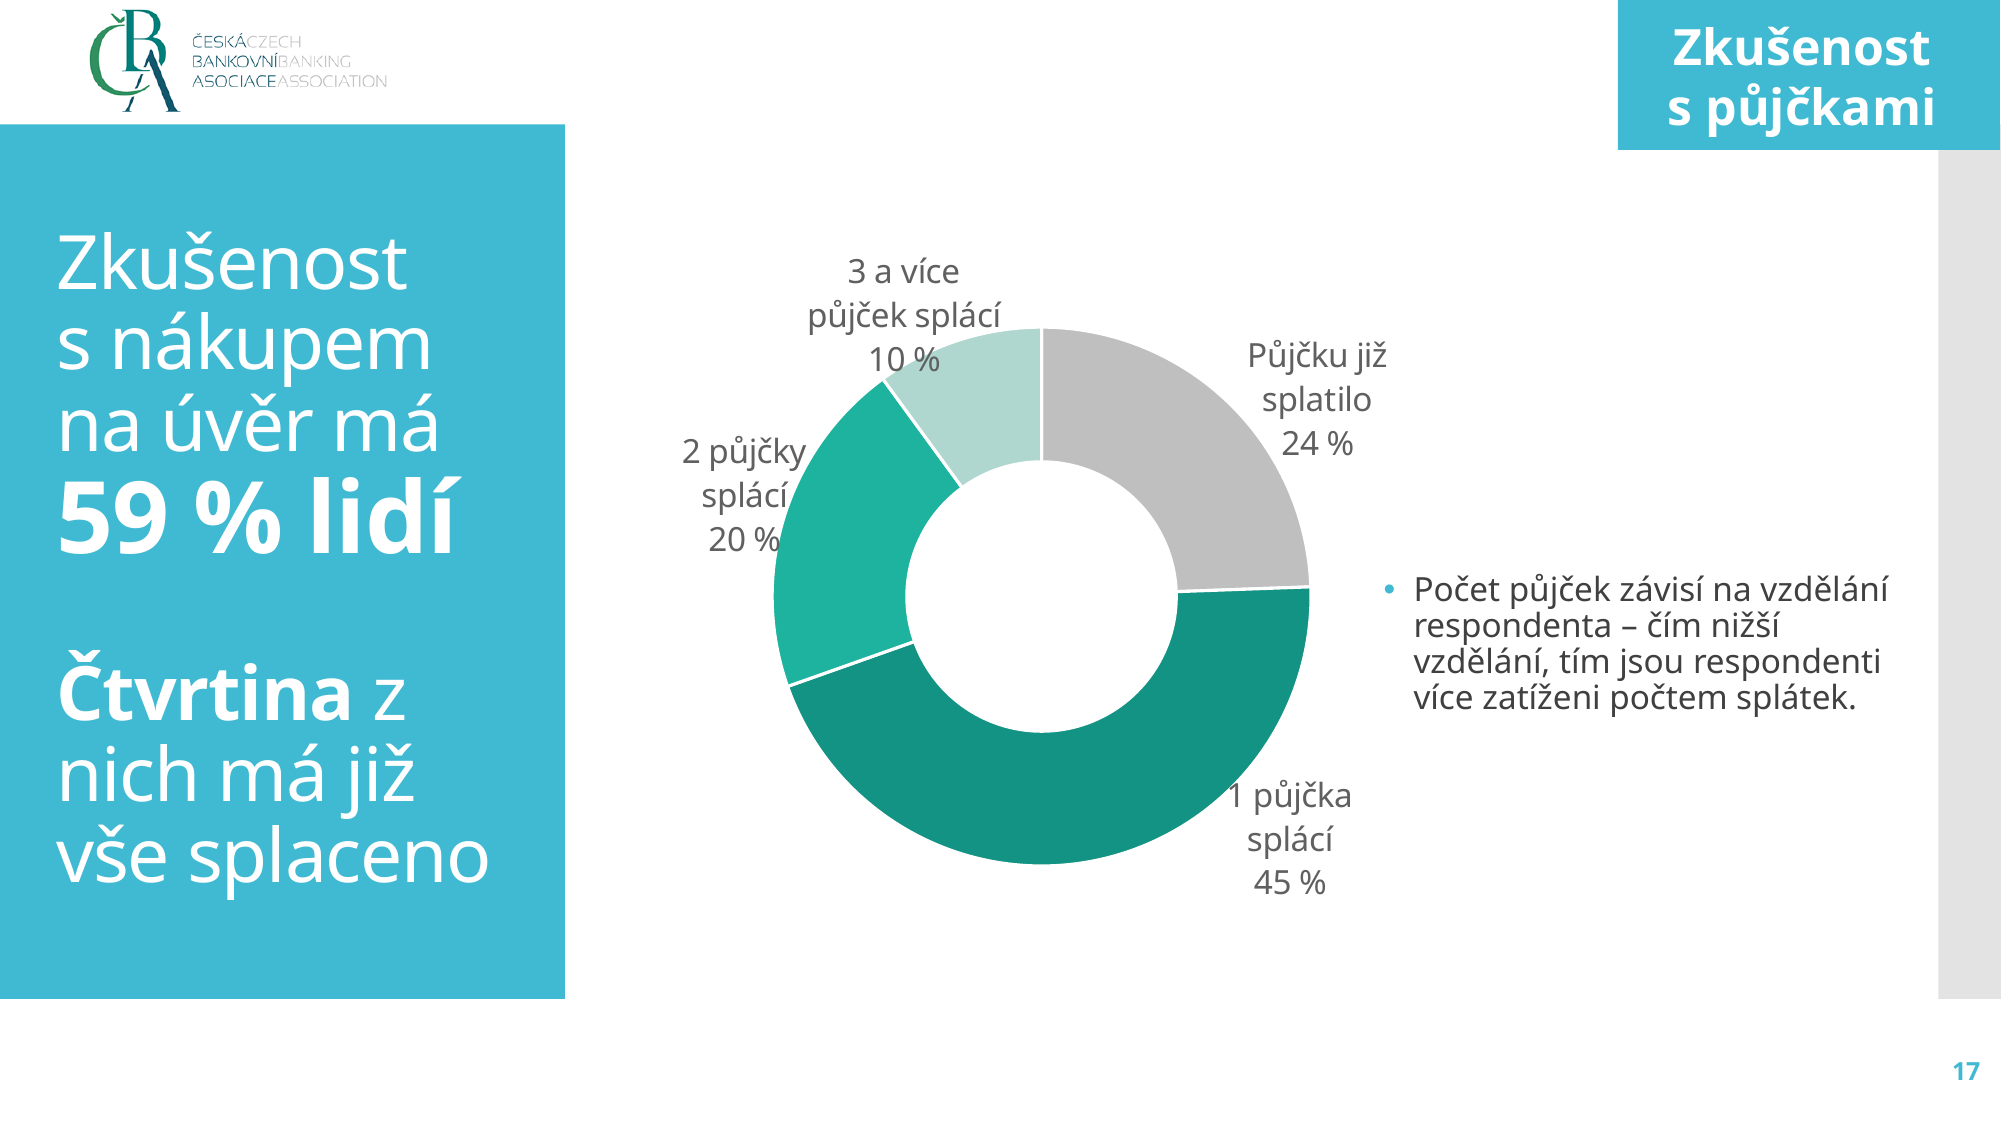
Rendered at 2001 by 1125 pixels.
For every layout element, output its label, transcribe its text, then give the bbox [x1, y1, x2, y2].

slide_number 17 [1744, 1042, 1996, 1103]
text_box Zkušenost s půjčkami [1617, 0, 2000, 151]
picture [41, 0, 435, 121]
list Počet půjček závisí na vzdělání respondenta – čím nižší vzdělání, tím jsou respondenti více zatíženi počtem splátek. [1535, 389, 1936, 901]
chart [621, 184, 1535, 937]
title Zkušenost s nákupem na úvěr má 59 % lidí Čtvrtina z nich má již vše splaceno [41, 184, 525, 940]
